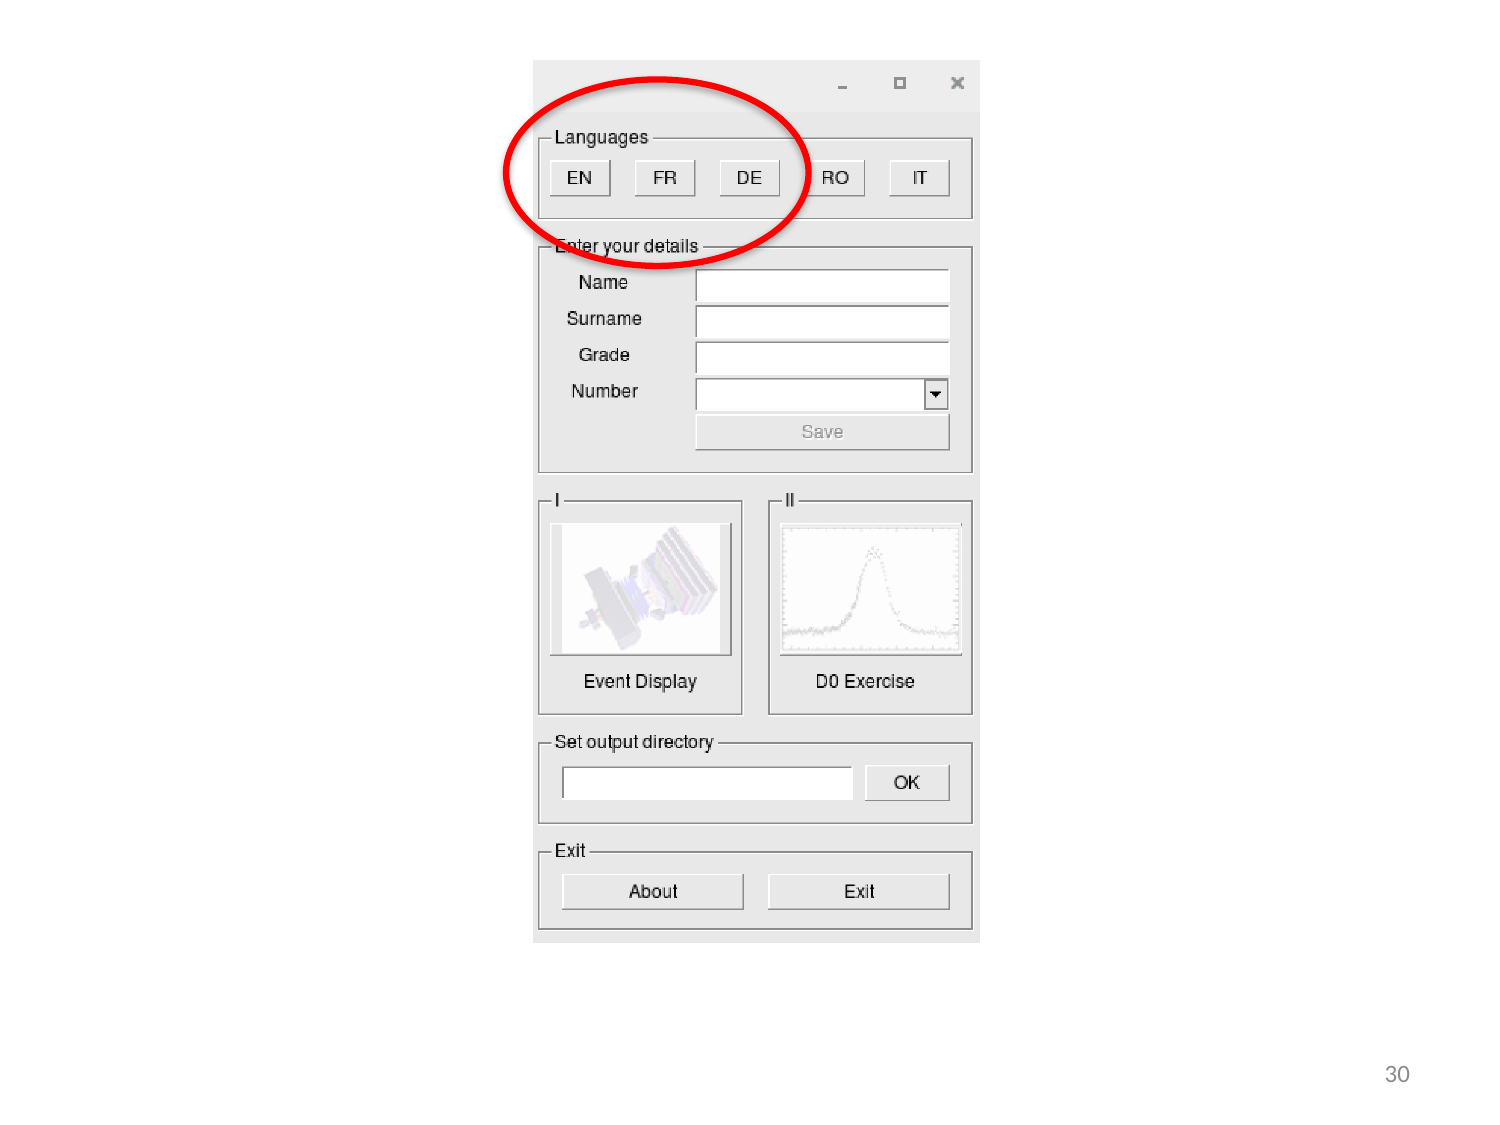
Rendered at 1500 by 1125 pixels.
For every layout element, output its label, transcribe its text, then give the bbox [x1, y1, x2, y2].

slide_number 30 [1074, 1042, 1425, 1103]
text_box [505, 123, 528, 223]
picture [533, 59, 980, 943]
